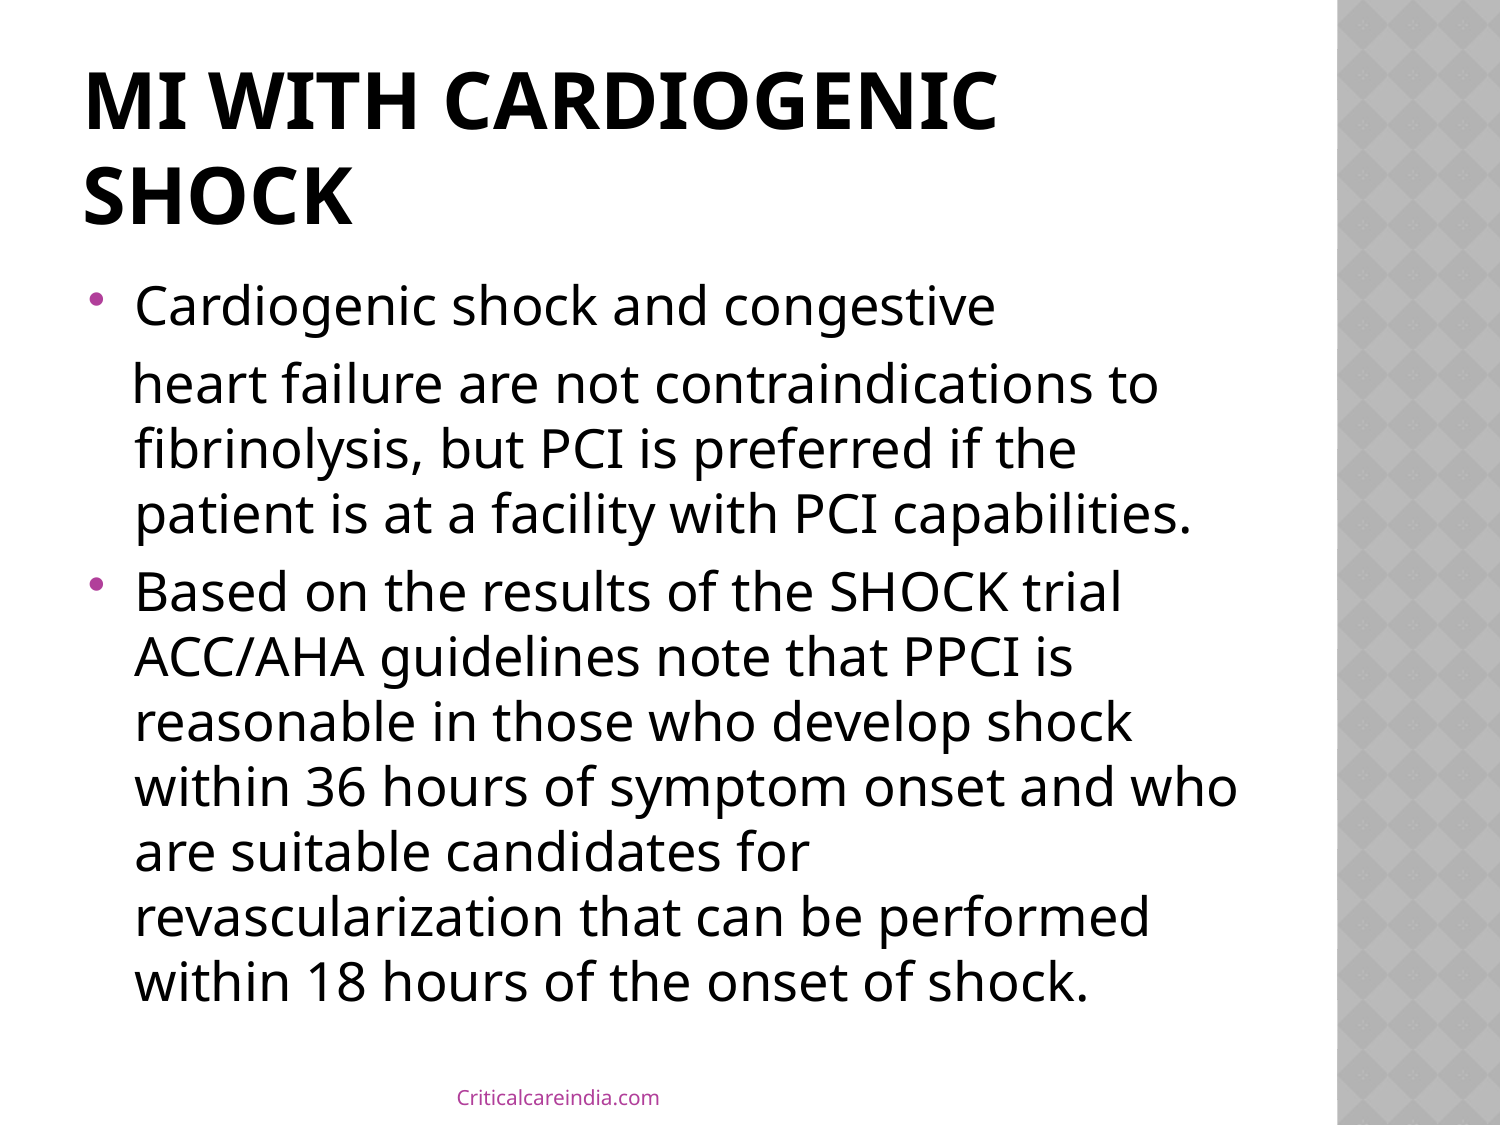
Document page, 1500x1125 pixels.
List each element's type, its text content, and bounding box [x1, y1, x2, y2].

title MI with cardiogenic shock [75, 52, 1263, 240]
list Cardiogenic shock and congestive heart failure are not contraindications to fibrinolysis, but PCI is preferred if the patient is at a facility with PCI capabilities. Based on the results of the SHOCK trial ACC/AHA guidelines note that PPCI is reasonable in those who develop shock within 36 hours of symptom onset and who are suitable candidates for revascularization that can be performed within 18 hours of the onset of shock. [75, 264, 1263, 1059]
footer Criticalcareindia.com [75, 1075, 675, 1114]
